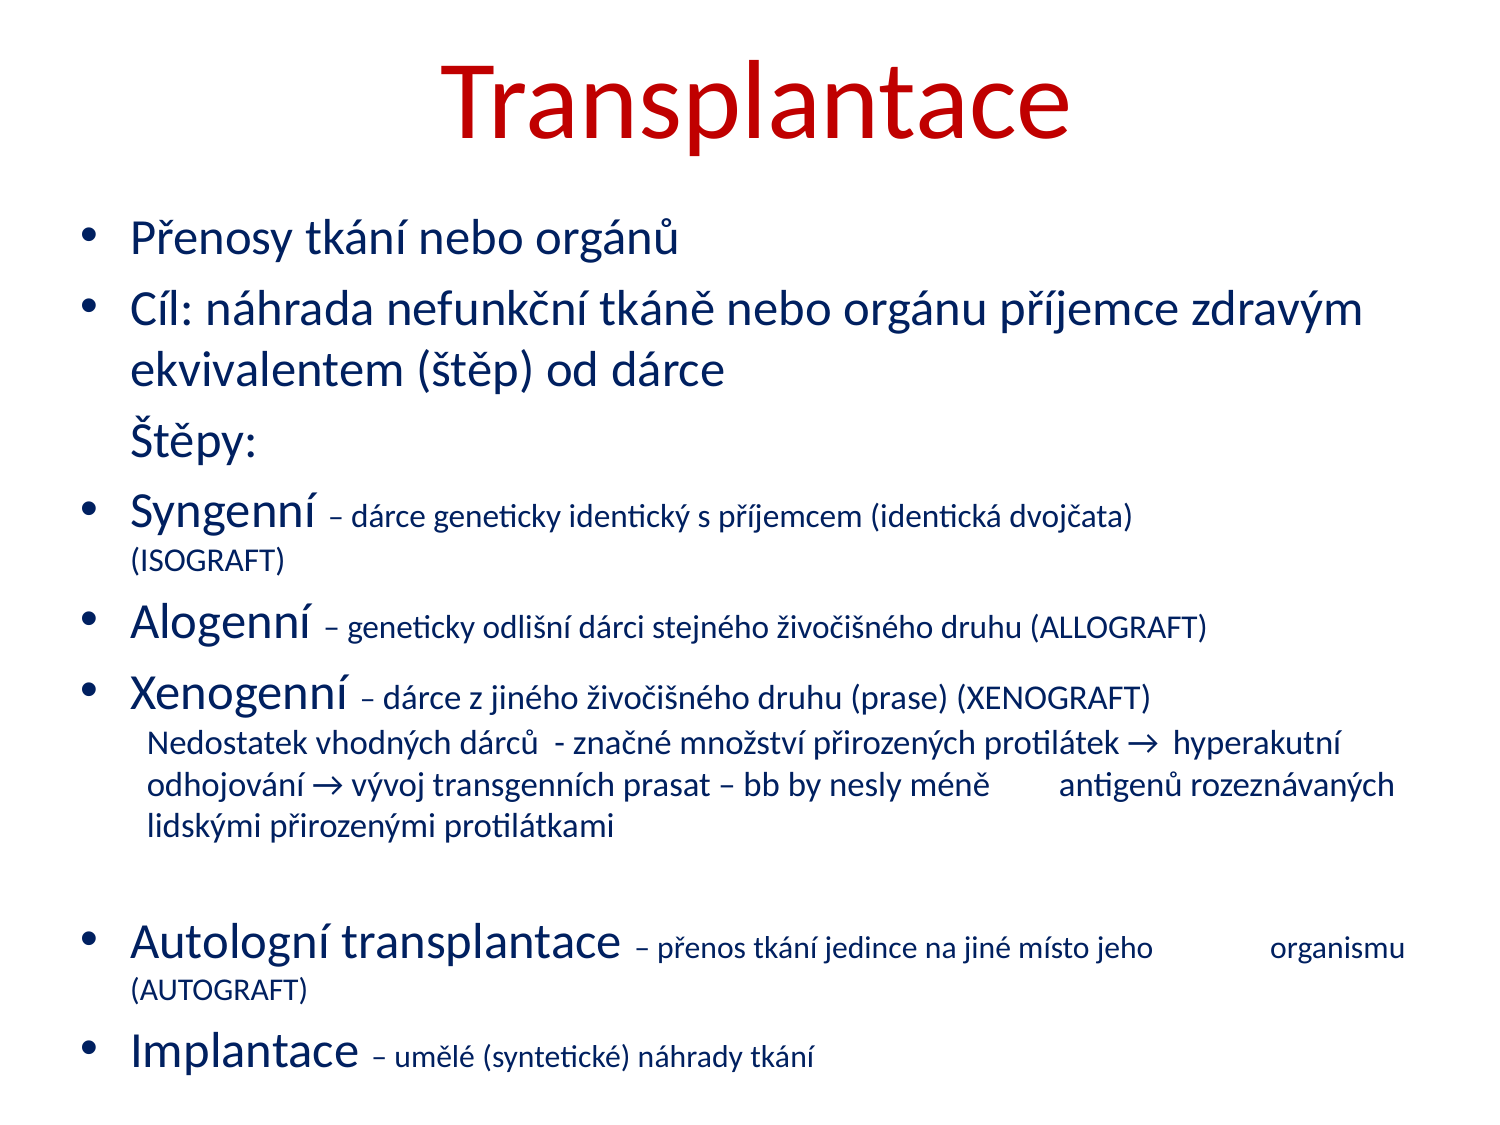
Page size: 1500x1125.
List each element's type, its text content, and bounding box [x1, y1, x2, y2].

title Transplantace [82, 0, 1432, 188]
list Přenosy tkání nebo orgánů Cíl: náhrada nefunkční tkáně nebo orgánu příjemce zdravým ekvivalentem (štěp) od dárce Štěpy: Syngenní – dárce geneticky identický s příjemcem (identická dvojčata) (ISOGRAFT) Alogenní – geneticky odlišní dárci stejného živočišného druhu (ALLOGRAFT) Xenogenní – dárce z jiného živočišného druhu (prase) (XENOGRAFT) Nedostatek vhodných dárců - značné množství přirozených protilátek → hyperakutní odhojování → vývoj transgenních prasat – bb by nesly méně antigenů rozeznávaných lidskými přirozenými protilátkami Autologní transplantace – přenos tkání jedince na jiné místo jeho organismu (AUTOGRAFT) Implantace – umělé (syntetické) náhrady tkání [64, 196, 1436, 1087]
